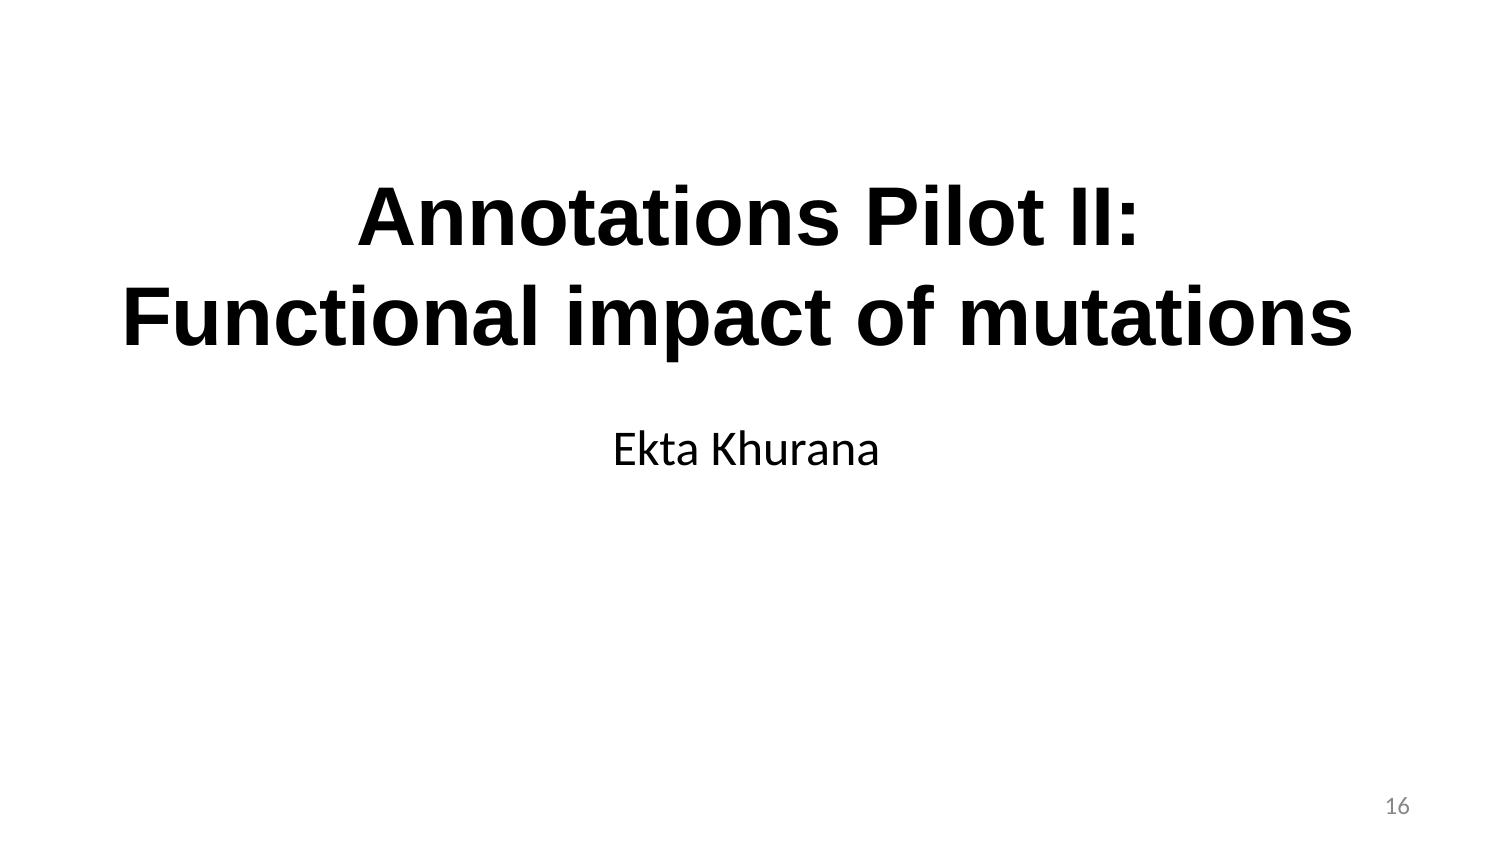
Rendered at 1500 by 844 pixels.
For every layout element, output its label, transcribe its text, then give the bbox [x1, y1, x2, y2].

title Annotations Pilot II: Functional impact of mutations [0, 171, 1500, 353]
text_box Ekta Khurana [460, 407, 1033, 465]
slide_number ‹#› [1074, 782, 1425, 827]
